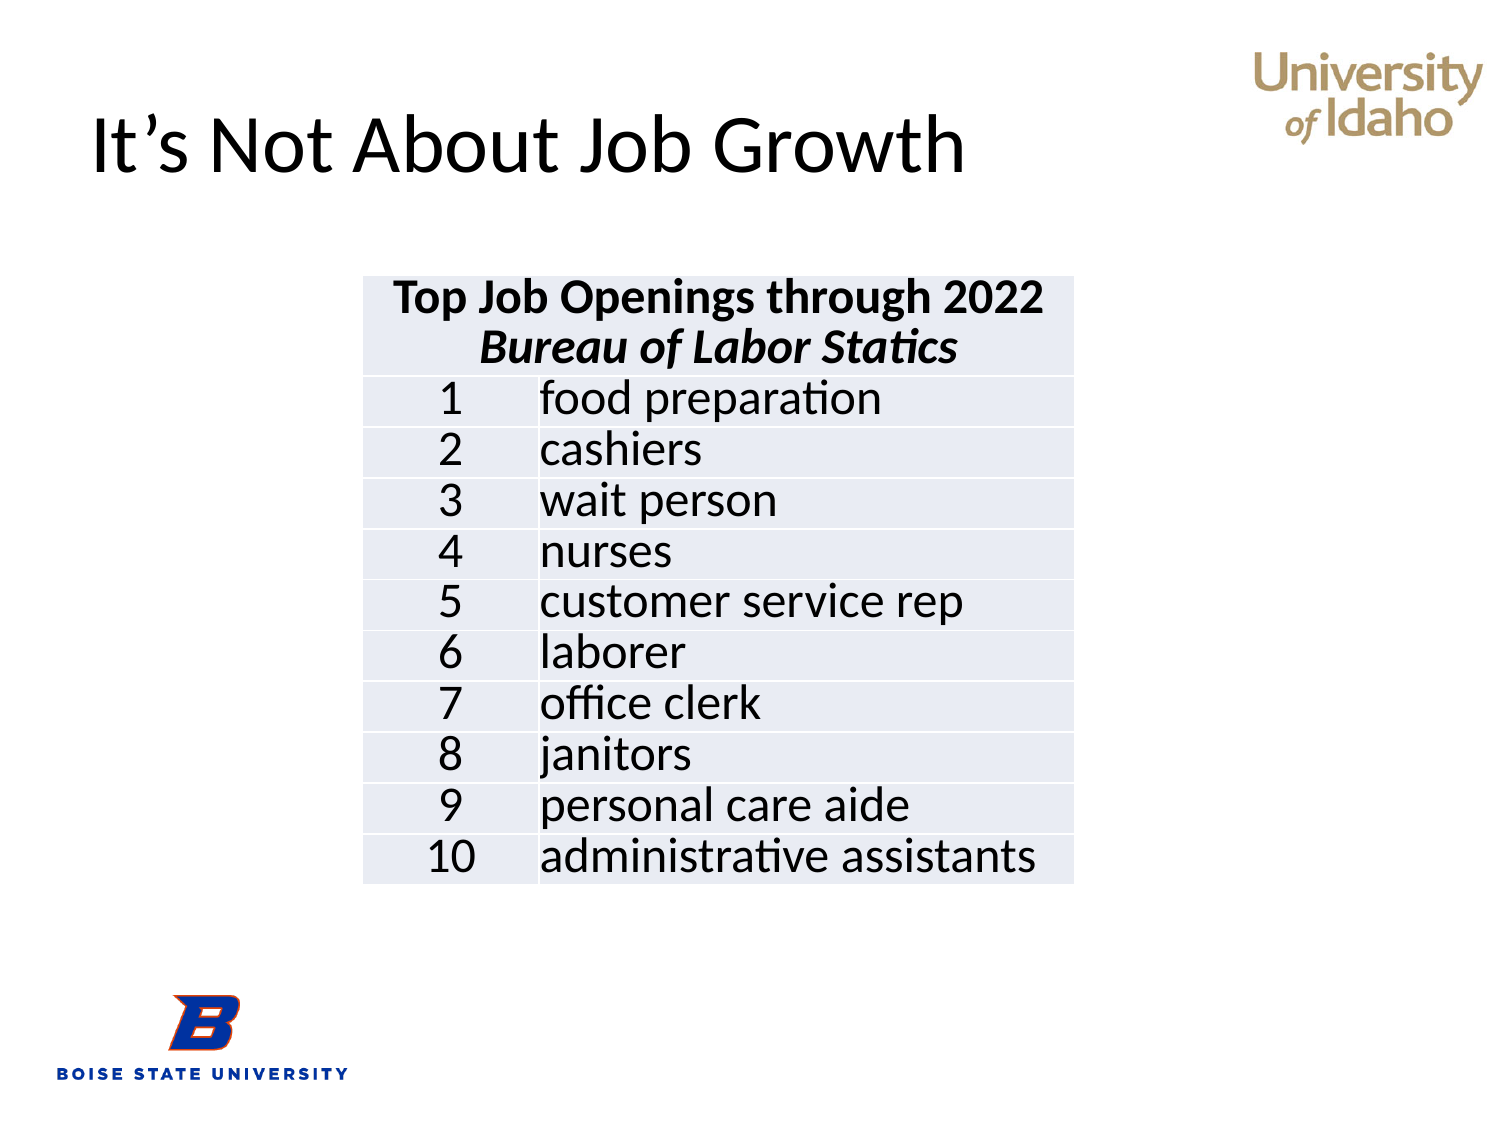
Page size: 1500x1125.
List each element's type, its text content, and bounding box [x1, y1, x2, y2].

table_cell personal care aide [540, 784, 1074, 833]
table_cell 3 [363, 479, 538, 528]
table_cell 4 [363, 530, 538, 579]
table_cell office clerk [540, 682, 1074, 731]
table_cell wait person [540, 479, 1074, 528]
table_cell 9 [363, 784, 538, 833]
table_header Top Job Openings through 2022 Bureau of Labor Statics [363, 276, 1074, 375]
table_cell 2 [363, 428, 538, 477]
picture [1237, 0, 1500, 197]
table_cell 5 [363, 580, 538, 630]
table_cell cashiers [540, 428, 1074, 477]
table_cell 6 [363, 631, 538, 680]
table_cell food preparation [540, 377, 1074, 426]
table_cell 8 [363, 733, 538, 782]
table_cell 7 [363, 682, 538, 731]
table_cell 10 [363, 835, 538, 884]
title It’s Not About Job Growth [75, 45, 1425, 233]
table_cell 1 [363, 377, 538, 426]
table_cell janitors [540, 733, 1074, 782]
table_cell administrative assistants [540, 835, 1074, 884]
table_cell laborer [540, 631, 1074, 680]
table_cell customer service rep [540, 580, 1074, 630]
table_cell nurses [540, 530, 1074, 579]
picture [0, 962, 400, 1125]
